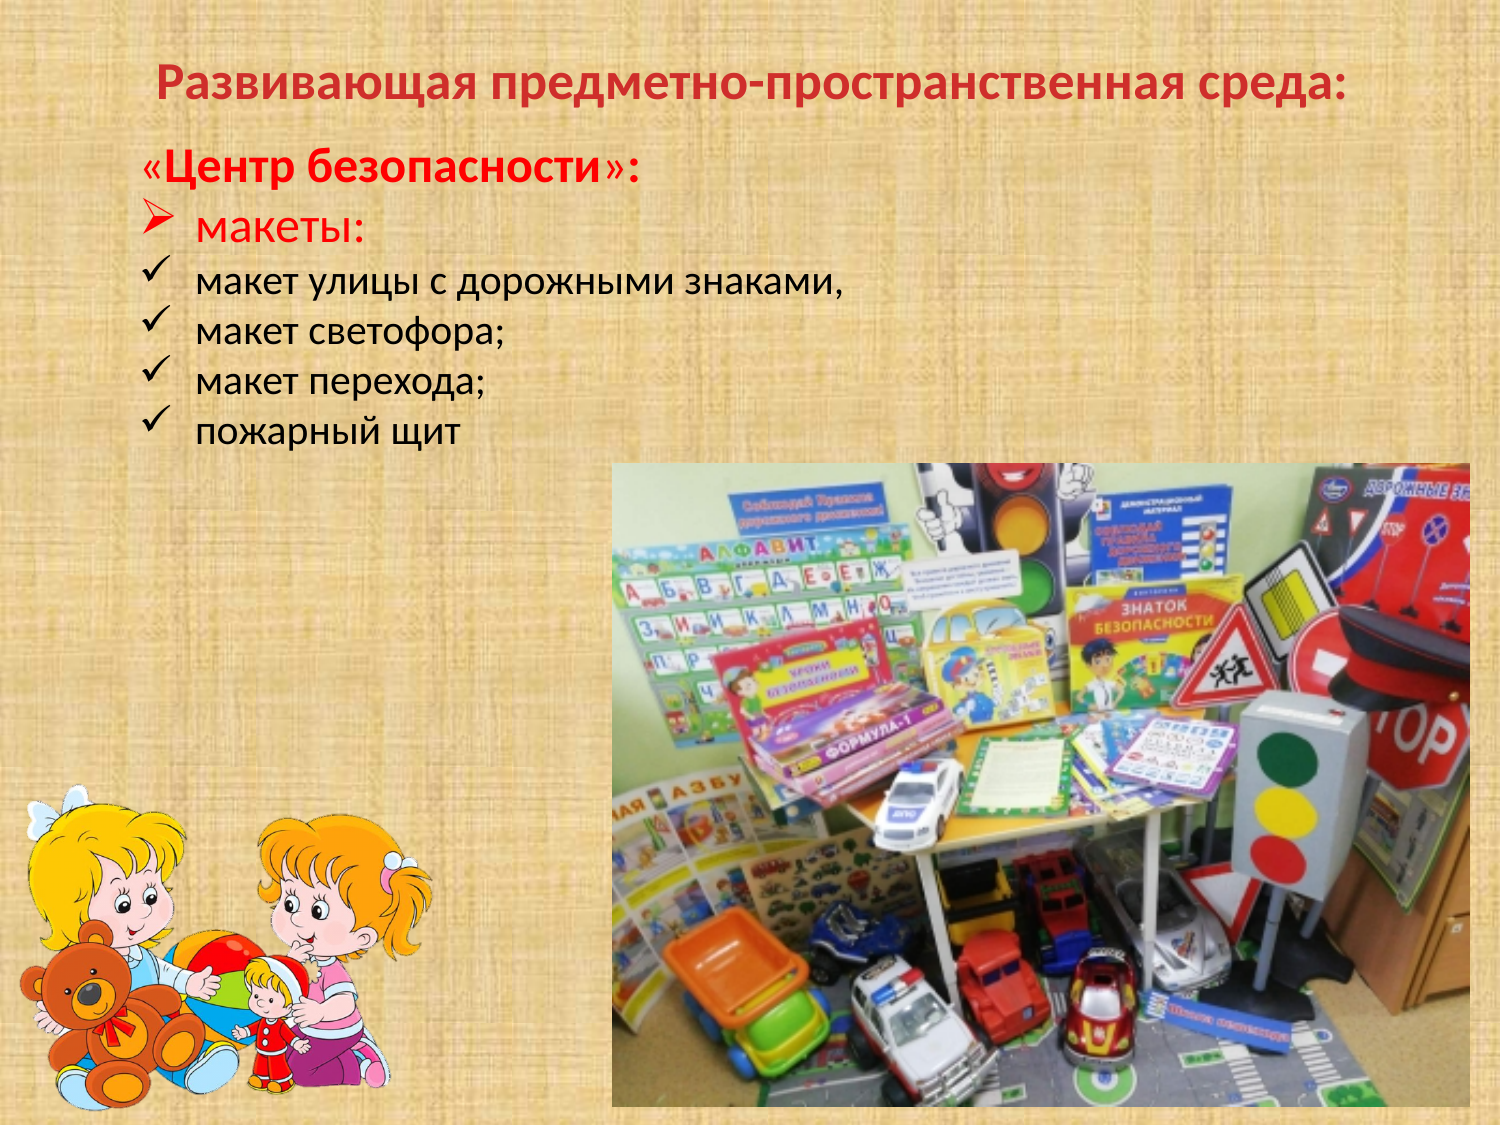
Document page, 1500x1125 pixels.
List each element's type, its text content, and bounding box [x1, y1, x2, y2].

picture [0, 0, 1500, 1125]
text_box «Центр безопасности»: макеты: макет улицы с дорожными знаками, макет светофора; макет перехода; пожарный щит [123, 125, 1412, 461]
text_box Развивающая предметно-пространственная среда: [17, 19, 1489, 138]
